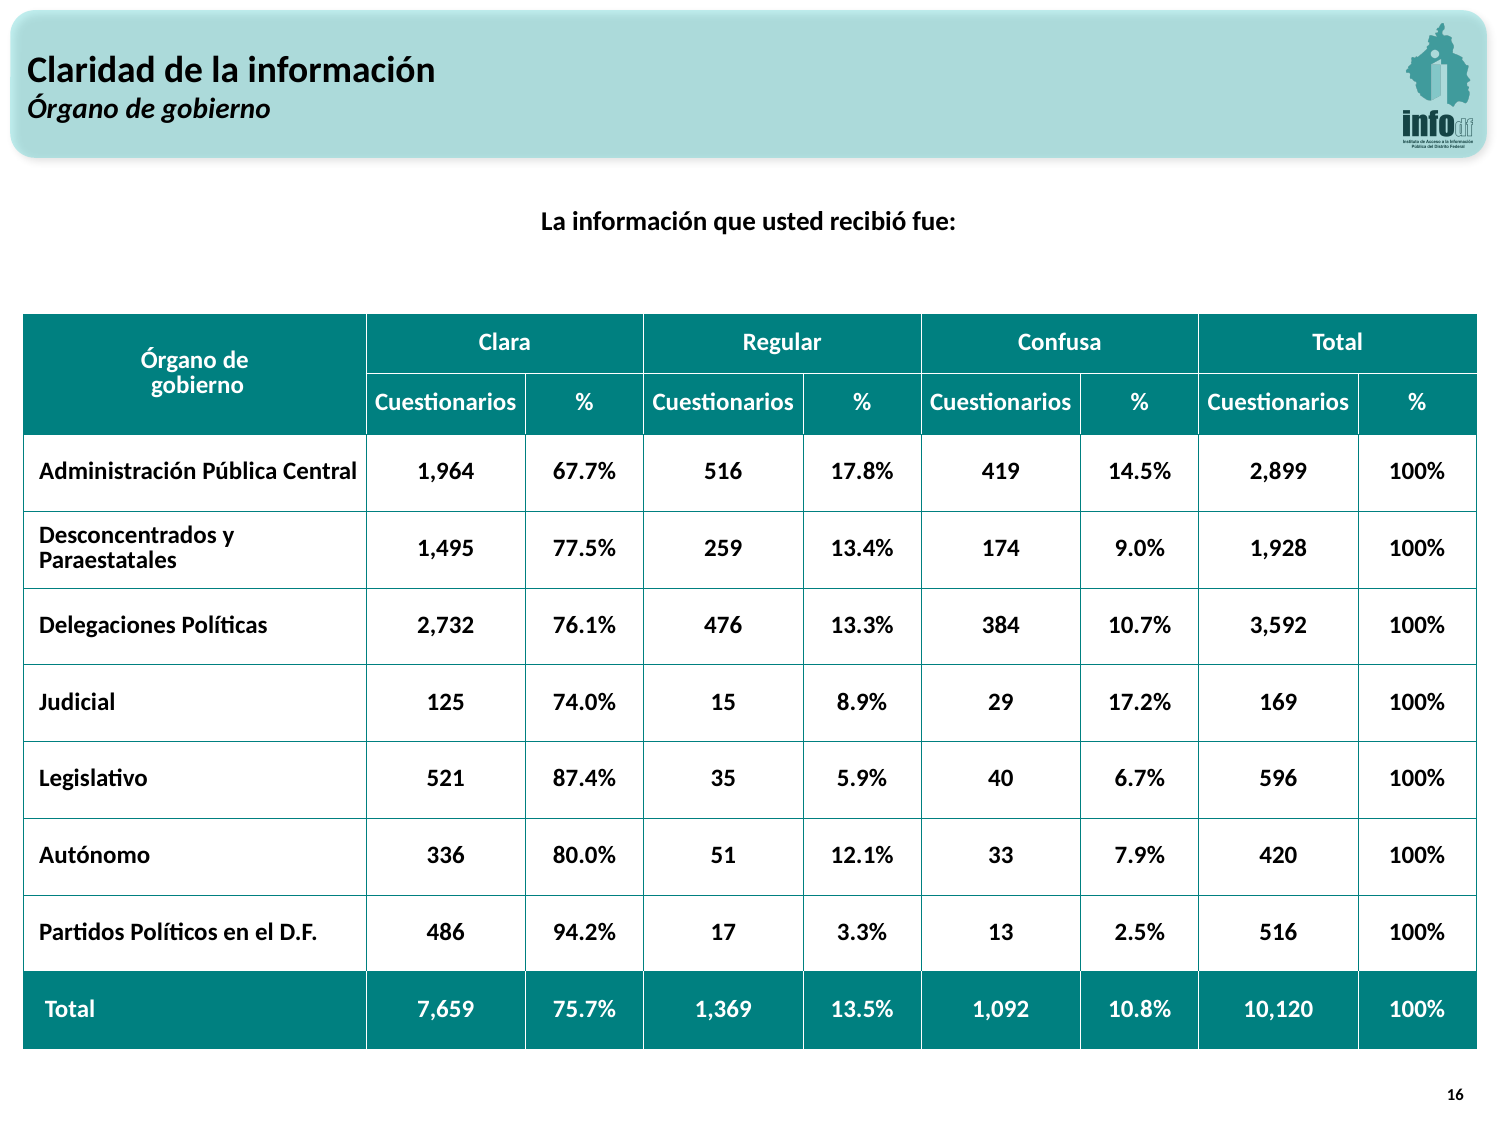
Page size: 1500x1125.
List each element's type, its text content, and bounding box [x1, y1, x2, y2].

table_cell 3,592 [1199, 589, 1358, 664]
table_cell 100% [1359, 896, 1476, 971]
table_cell 9.0% [1081, 512, 1198, 588]
table_cell 100% [1359, 512, 1476, 588]
table_cell 29 [922, 665, 1080, 741]
table_cell 5.9% [804, 742, 921, 818]
table_cell Total [24, 972, 366, 1048]
table_header Regular [644, 315, 921, 373]
table_cell Cuestionarios [922, 374, 1080, 434]
table_cell 7,659 [367, 972, 525, 1048]
table_header Total [1199, 315, 1476, 373]
table_cell 77.5% [526, 512, 643, 588]
table_cell 13.5% [804, 972, 921, 1048]
table_cell 100% [1359, 589, 1476, 664]
table_cell 3.3% [804, 896, 921, 971]
table_cell 6.7% [1081, 742, 1198, 818]
table_cell Administración Pública Central [24, 435, 366, 511]
table_cell 10.7% [1081, 589, 1198, 664]
table_cell 7.9% [1081, 819, 1198, 895]
table_cell Legislativo [24, 742, 366, 818]
table_cell % [1081, 374, 1198, 434]
table_cell Cuestionarios [367, 374, 525, 434]
table_cell 15 [644, 665, 803, 741]
table_cell 100% [1359, 972, 1476, 1048]
table_cell 40 [922, 742, 1080, 818]
table_cell 80.0% [526, 819, 643, 895]
table_cell 384 [922, 589, 1080, 664]
table_cell Judicial [24, 665, 366, 741]
table_cell Autónomo [24, 819, 366, 895]
table_cell 516 [1199, 896, 1358, 971]
text_box Claridad de la información Órgano de gobierno [12, 13, 1389, 156]
text_box La información que usted recibió fue: [132, 196, 1365, 244]
table_cell 33 [922, 819, 1080, 895]
table_cell 12.1% [804, 819, 921, 895]
table_cell 596 [1199, 742, 1358, 818]
table_cell 35 [644, 742, 803, 818]
table_cell 67.7% [526, 435, 643, 511]
table_cell 17.8% [804, 435, 921, 511]
table_cell 486 [367, 896, 525, 971]
table_cell 1,369 [644, 972, 803, 1048]
table_cell 1,092 [922, 972, 1080, 1048]
table_cell 14.5% [1081, 435, 1198, 511]
table_cell 1,928 [1199, 512, 1358, 588]
table_cell 87.4% [526, 742, 643, 818]
table_header Clara [367, 315, 643, 373]
table_cell Partidos Políticos en el D.F. [24, 896, 366, 971]
table_cell Desconcentrados y Paraestatales [24, 512, 366, 588]
table_cell 13 [922, 896, 1080, 971]
table_cell 2,732 [367, 589, 525, 664]
table_cell 259 [644, 512, 803, 588]
table_cell 420 [1199, 819, 1358, 895]
table_cell % [804, 374, 921, 434]
table_cell 76.1% [526, 589, 643, 664]
table_cell 2.5% [1081, 896, 1198, 971]
table_cell 516 [644, 435, 803, 511]
table_cell 169 [1199, 665, 1358, 741]
table_cell 100% [1359, 435, 1476, 511]
table_cell 100% [1359, 665, 1476, 741]
table_cell 8.9% [804, 665, 921, 741]
table_cell 51 [644, 819, 803, 895]
slide_number 16 [1418, 1051, 1479, 1112]
table_cell % [526, 374, 643, 434]
table_cell 419 [922, 435, 1080, 511]
table_cell 174 [922, 512, 1080, 588]
table_cell 1,964 [367, 435, 525, 511]
table_cell 336 [367, 819, 525, 895]
table_cell 2,899 [1199, 435, 1358, 511]
table_cell 100% [1359, 819, 1476, 895]
table_header Confusa [922, 315, 1198, 373]
table_cell 10,120 [1199, 972, 1358, 1048]
table_cell 521 [367, 742, 525, 818]
table_cell 476 [644, 589, 803, 664]
table_cell % [1359, 374, 1476, 434]
table_cell 74.0% [526, 665, 643, 741]
table_cell 10.8% [1081, 972, 1198, 1048]
table_cell 13.3% [804, 589, 921, 664]
table_cell 75.7% [526, 972, 643, 1048]
table_cell Cuestionarios [644, 374, 803, 434]
table_cell 125 [367, 665, 525, 741]
table_cell Cuestionarios [1199, 374, 1358, 434]
table_cell 17.2% [1081, 665, 1198, 741]
table_cell 94.2% [526, 896, 643, 971]
table_cell 13.4% [804, 512, 921, 588]
table_cell 17 [644, 896, 803, 971]
table_cell 100% [1359, 742, 1476, 818]
table_header Órgano de gobierno [24, 315, 366, 434]
table_cell 1,495 [367, 512, 525, 588]
table_cell Delegaciones Políticas [24, 589, 366, 664]
